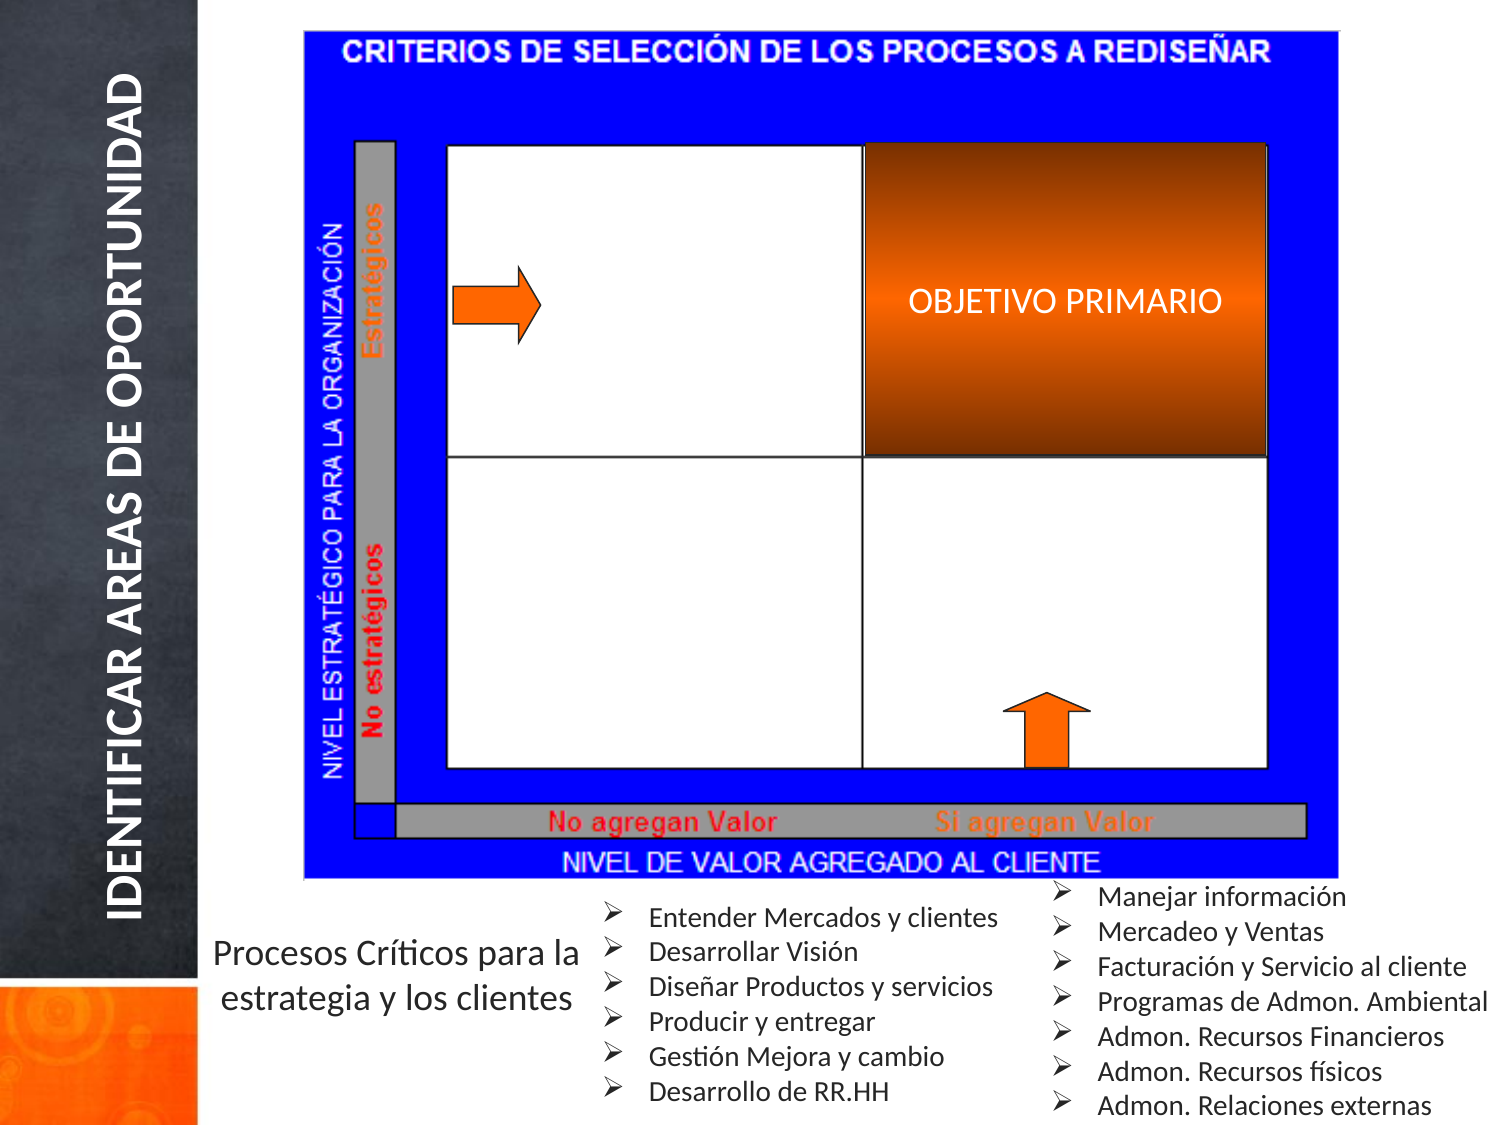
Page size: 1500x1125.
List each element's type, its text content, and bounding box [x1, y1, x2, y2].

text_box IDENTIFICAR AREAS DE OPORTUNIDAD [25, 37, 160, 938]
text_box Procesos Críticos para la estrategia y los clientes [183, 920, 587, 1025]
text_box Manejar información Mercadeo y Ventas Facturación y Servicio al cliente Programas de Admon. Ambiental Admon. Recursos Financieros Admon. Recursos físicos Admon. Relaciones externas [1036, 869, 1500, 1125]
text_box Entender Mercados y clientes Desarrollar Visión Diseñar Productos y servicios Producir y entregar Gestión Mejora y cambio Desarrollo de RR.HH [587, 890, 1014, 1115]
picture [0, 0, 1500, 1125]
